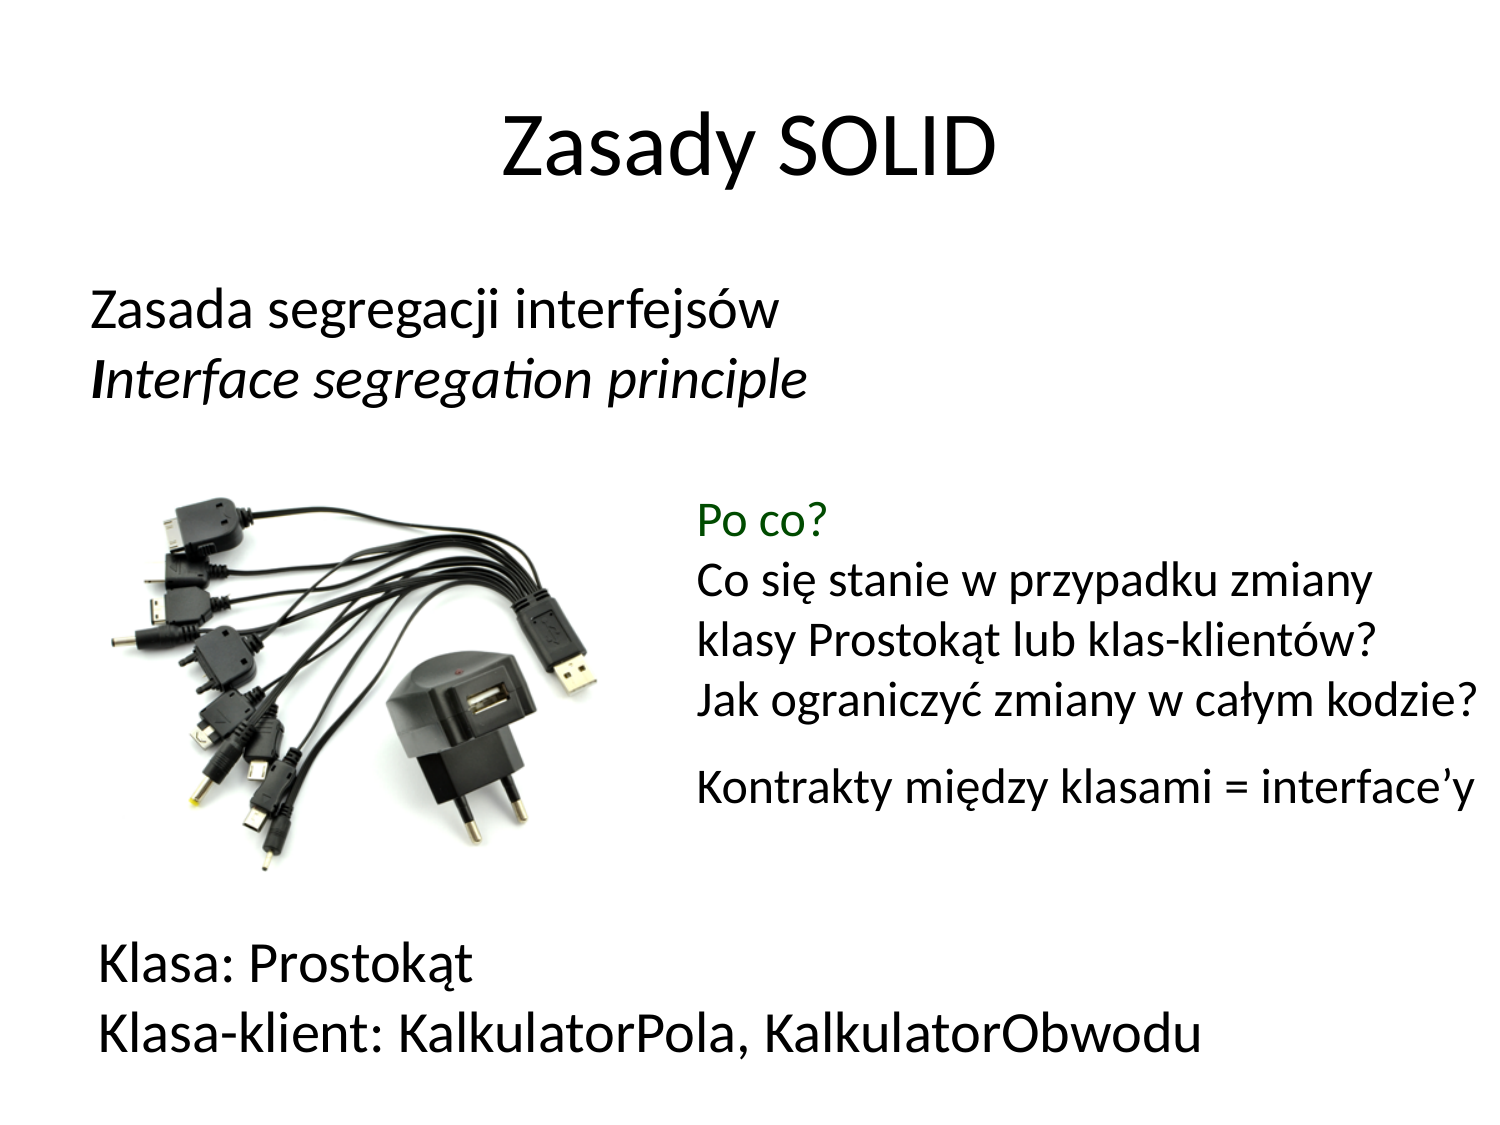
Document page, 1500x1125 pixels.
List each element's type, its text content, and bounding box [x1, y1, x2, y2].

title Zasady SOLID [75, 45, 1425, 233]
picture [100, 491, 621, 872]
list Zasada segregacji interfejsów Interface segregation principle [75, 262, 1471, 445]
text_box Po co? Co się stanie w przypadku zmiany klasy Prostokąt lub klas-klientów? Jak ograniczyć zmiany w całym kodzie? Kontrakty między klasami = interface’y [681, 479, 1495, 822]
text_box Klasa: Prostokąt Klasa-klient: KalkulatorPola, KalkulatorObwodu [83, 916, 1219, 1072]
